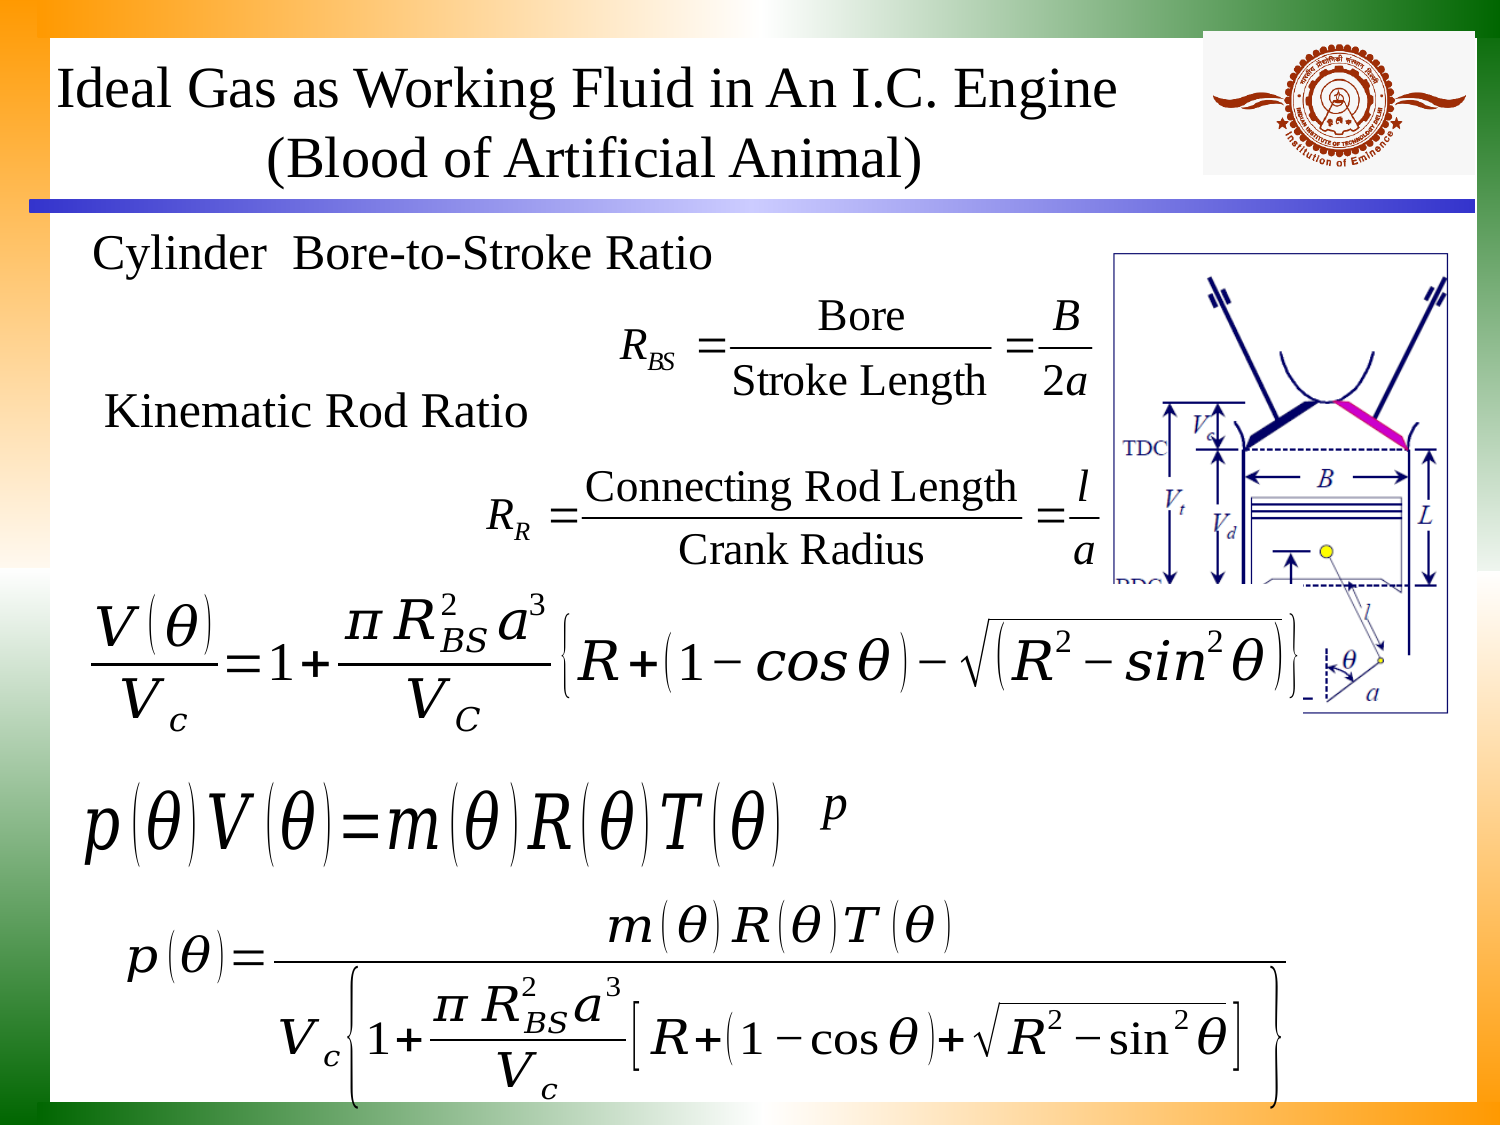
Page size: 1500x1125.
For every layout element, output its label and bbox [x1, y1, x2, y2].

text_box [477, 457, 1107, 576]
text_box [611, 287, 1101, 413]
picture [1102, 235, 1463, 726]
text_box [0, 0, 1500, 1125]
